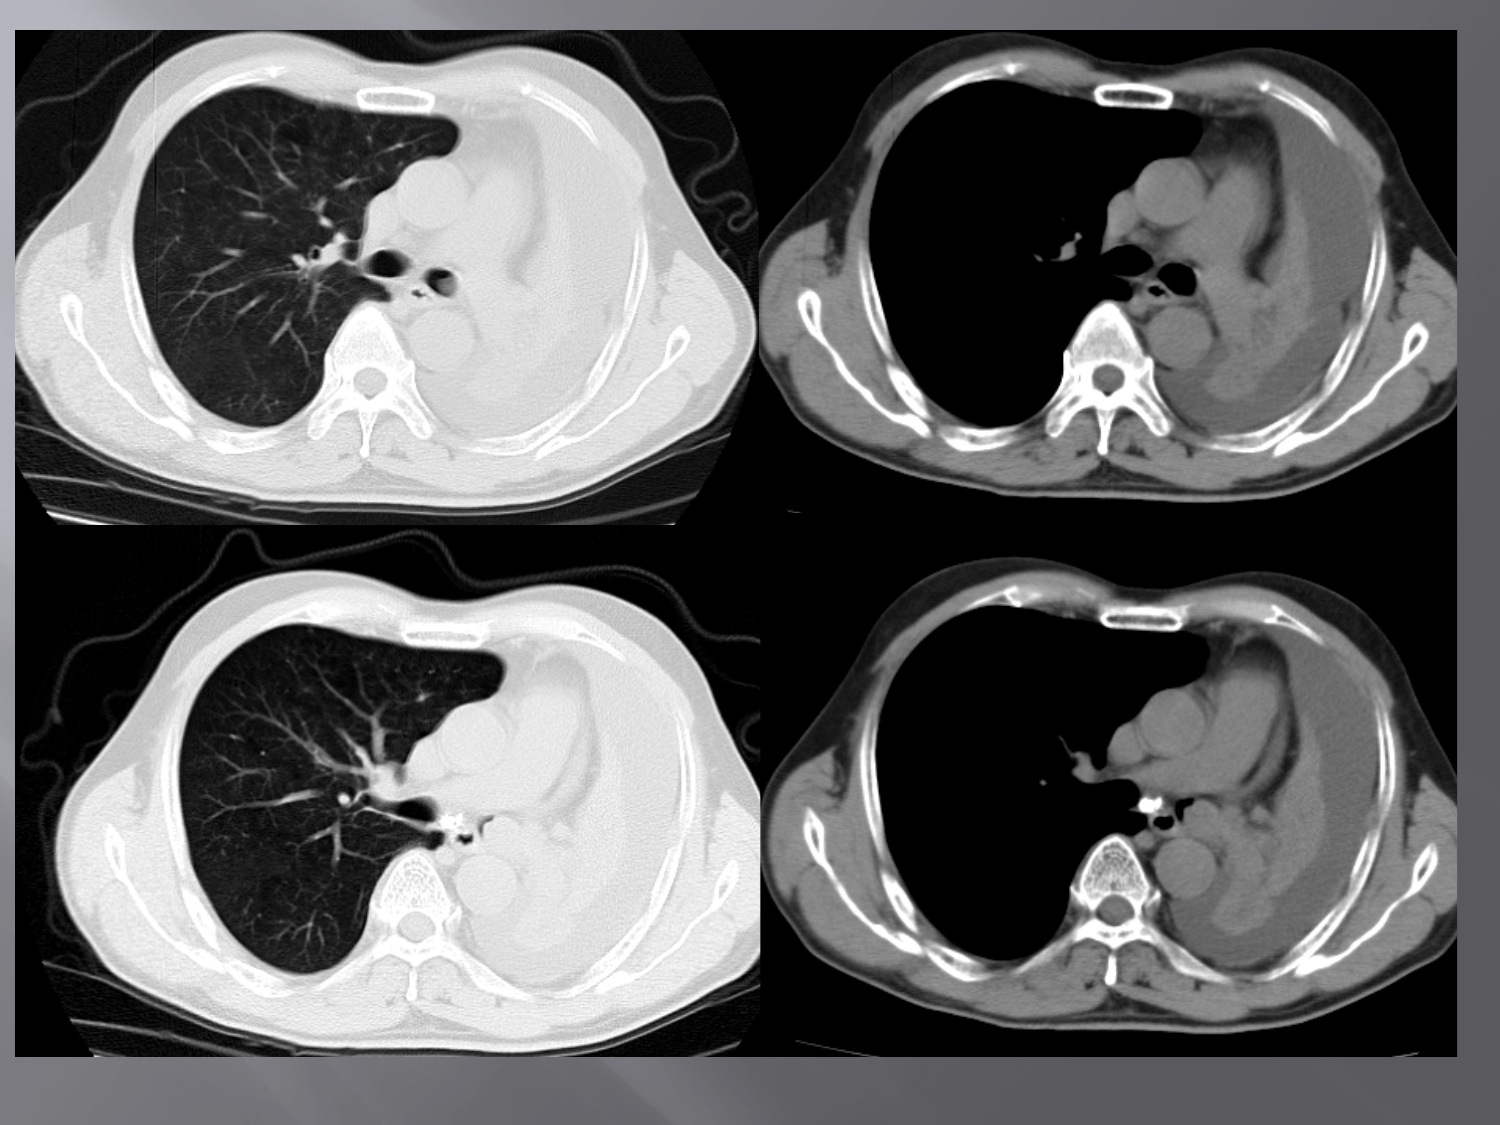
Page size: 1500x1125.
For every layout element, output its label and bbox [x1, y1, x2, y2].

picture [14, 30, 1458, 1058]
